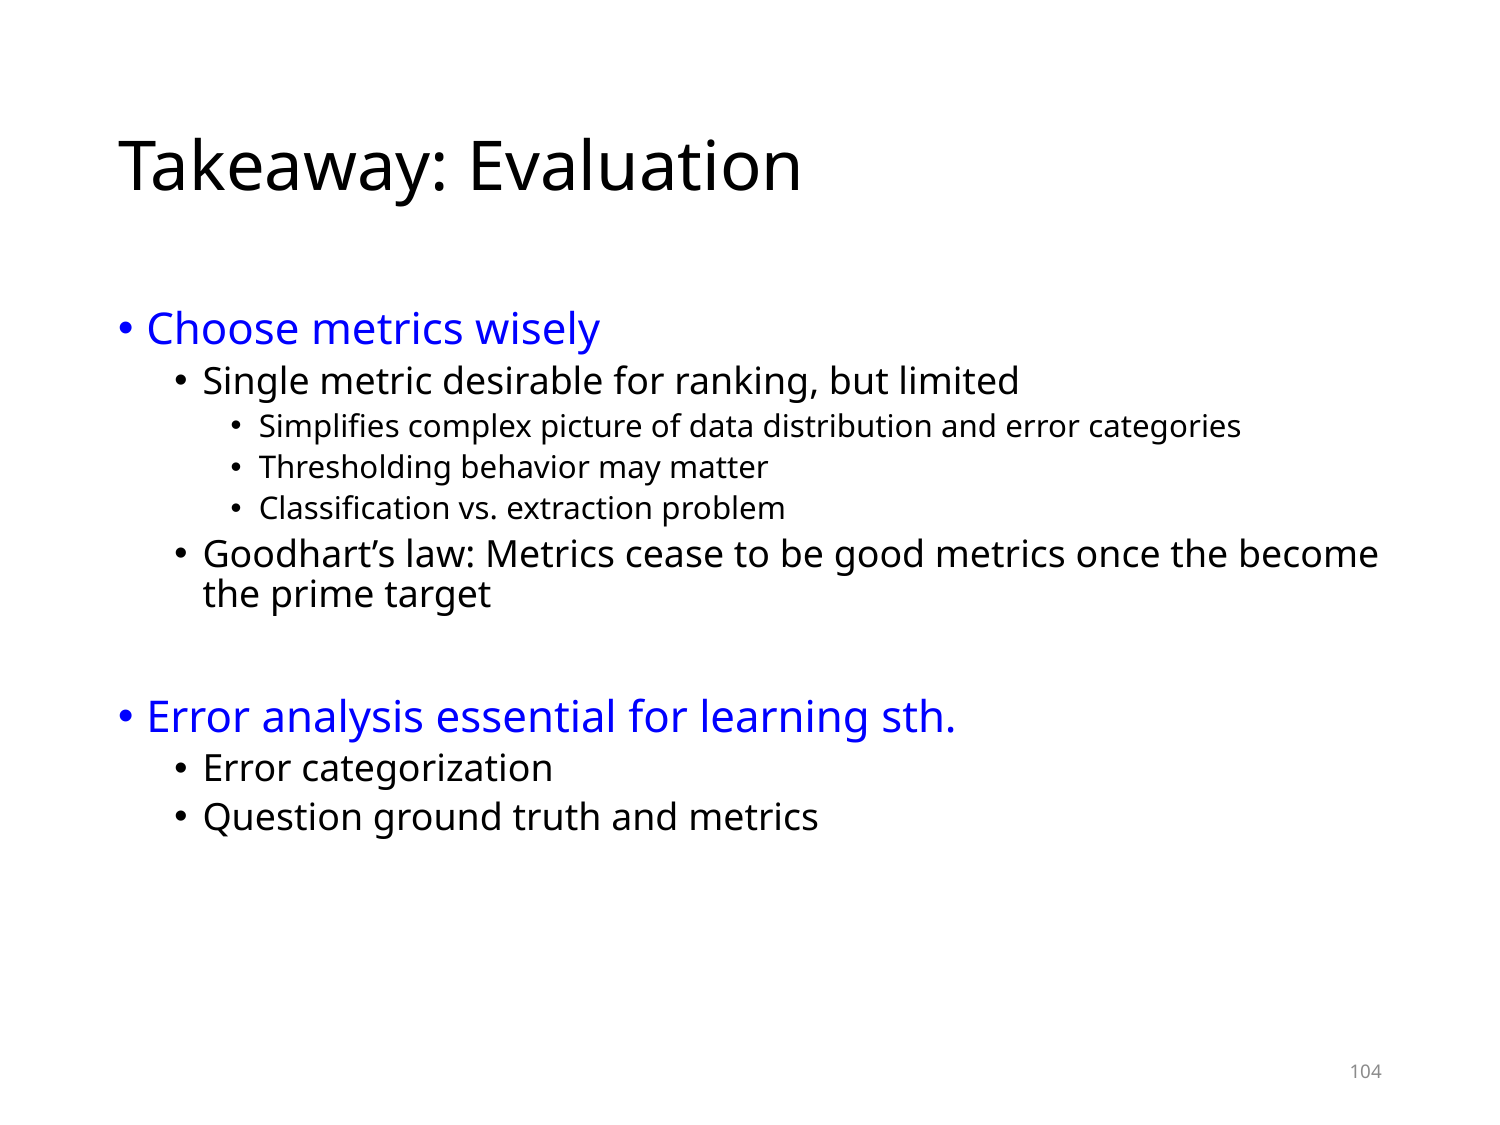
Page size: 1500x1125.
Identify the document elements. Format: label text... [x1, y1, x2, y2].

title Takeaway: Evaluation [103, 59, 1397, 278]
slide_number 104 [1059, 1042, 1397, 1103]
list Choose metrics wisely Single metric desirable for ranking, but limited Simplifies complex picture of data distribution and error categories Thresholding behavior may matter Classification vs. extraction problem Goodhart’s law: Metrics cease to be good metrics once the become the prime target Error analysis essential for learning sth. Error categorization Question ground truth and metrics [103, 299, 1397, 1014]
